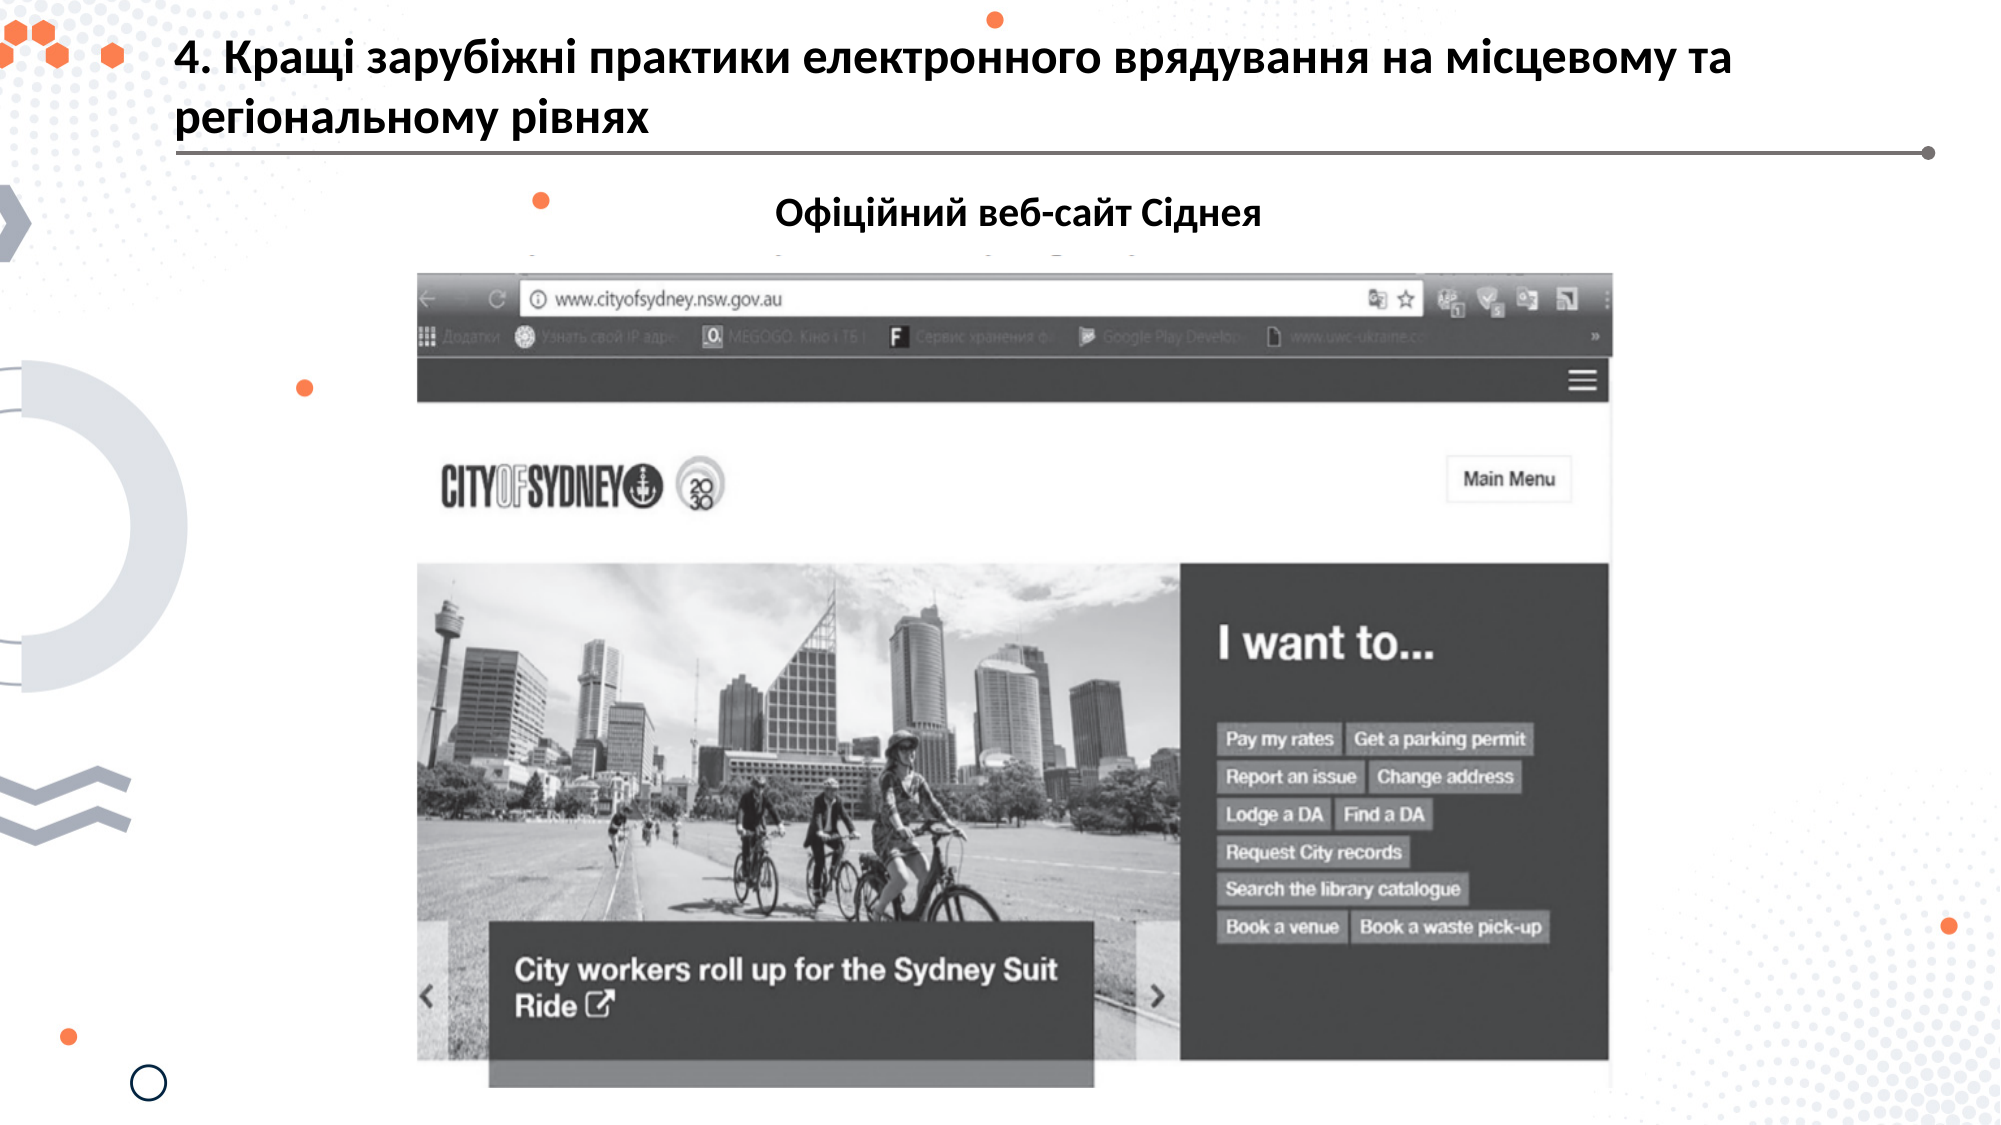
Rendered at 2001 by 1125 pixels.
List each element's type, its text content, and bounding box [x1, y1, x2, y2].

text_box 4. Кращі зарубіжні практики електронного врядування на місцевому та регіональному рівнях [159, 16, 1929, 152]
text_box Офіційний веб-сайт Сіднея [159, 177, 1879, 243]
picture [0, 0, 2000, 1125]
